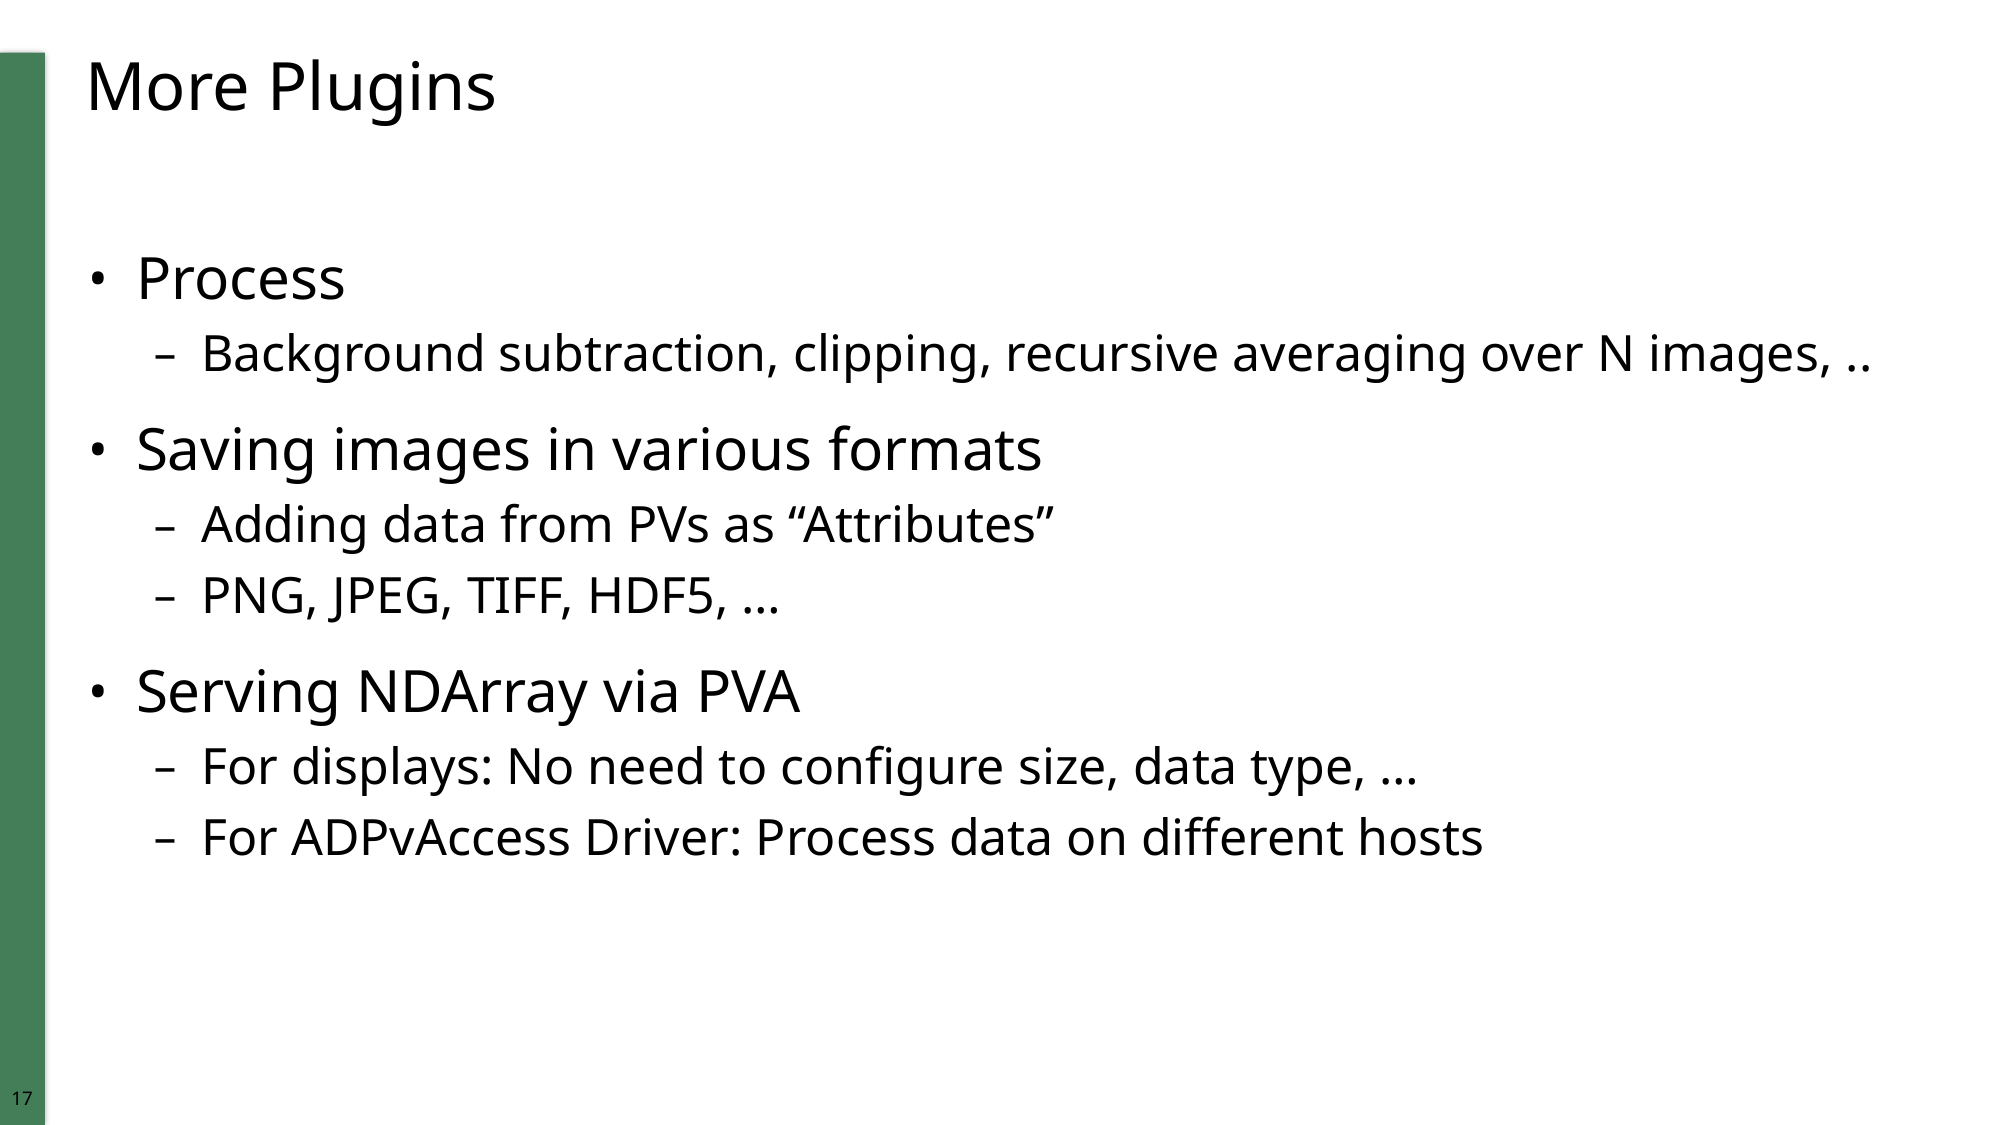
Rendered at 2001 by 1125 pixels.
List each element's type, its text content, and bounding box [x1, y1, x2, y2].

list Process Background subtraction, clipping, recursive averaging over N images, .. Saving images in various formats Adding data from PVs as “Attributes” PNG, JPEG, TIFF, HDF5, … Serving NDArray via PVA For displays: No need to configure size, data type, … For ADPvAccess Driver: Process data on different hosts [73, 241, 1949, 936]
title More Plugins [70, 44, 1946, 134]
